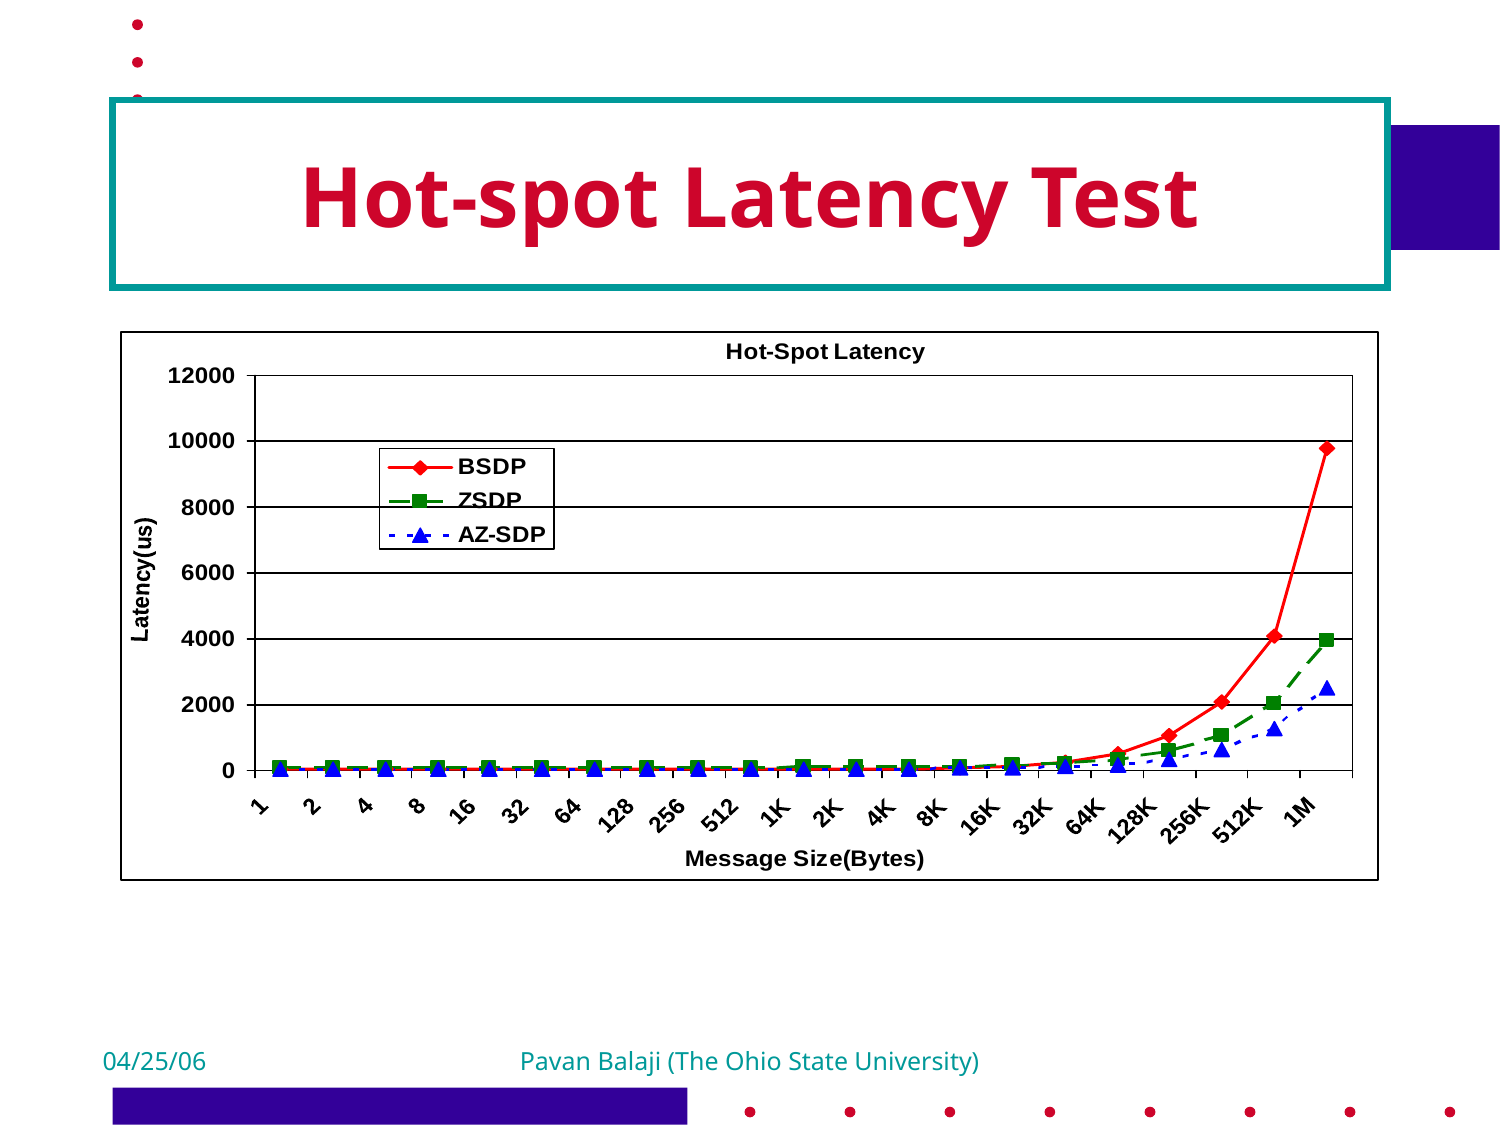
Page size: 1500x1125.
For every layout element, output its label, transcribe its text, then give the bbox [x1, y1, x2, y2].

title Hot-spot Latency Test [109, 97, 1391, 291]
footer Pavan Balaji (The Ohio State University) [437, 1037, 1063, 1100]
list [113, 324, 1388, 888]
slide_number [87, 1037, 400, 1100]
